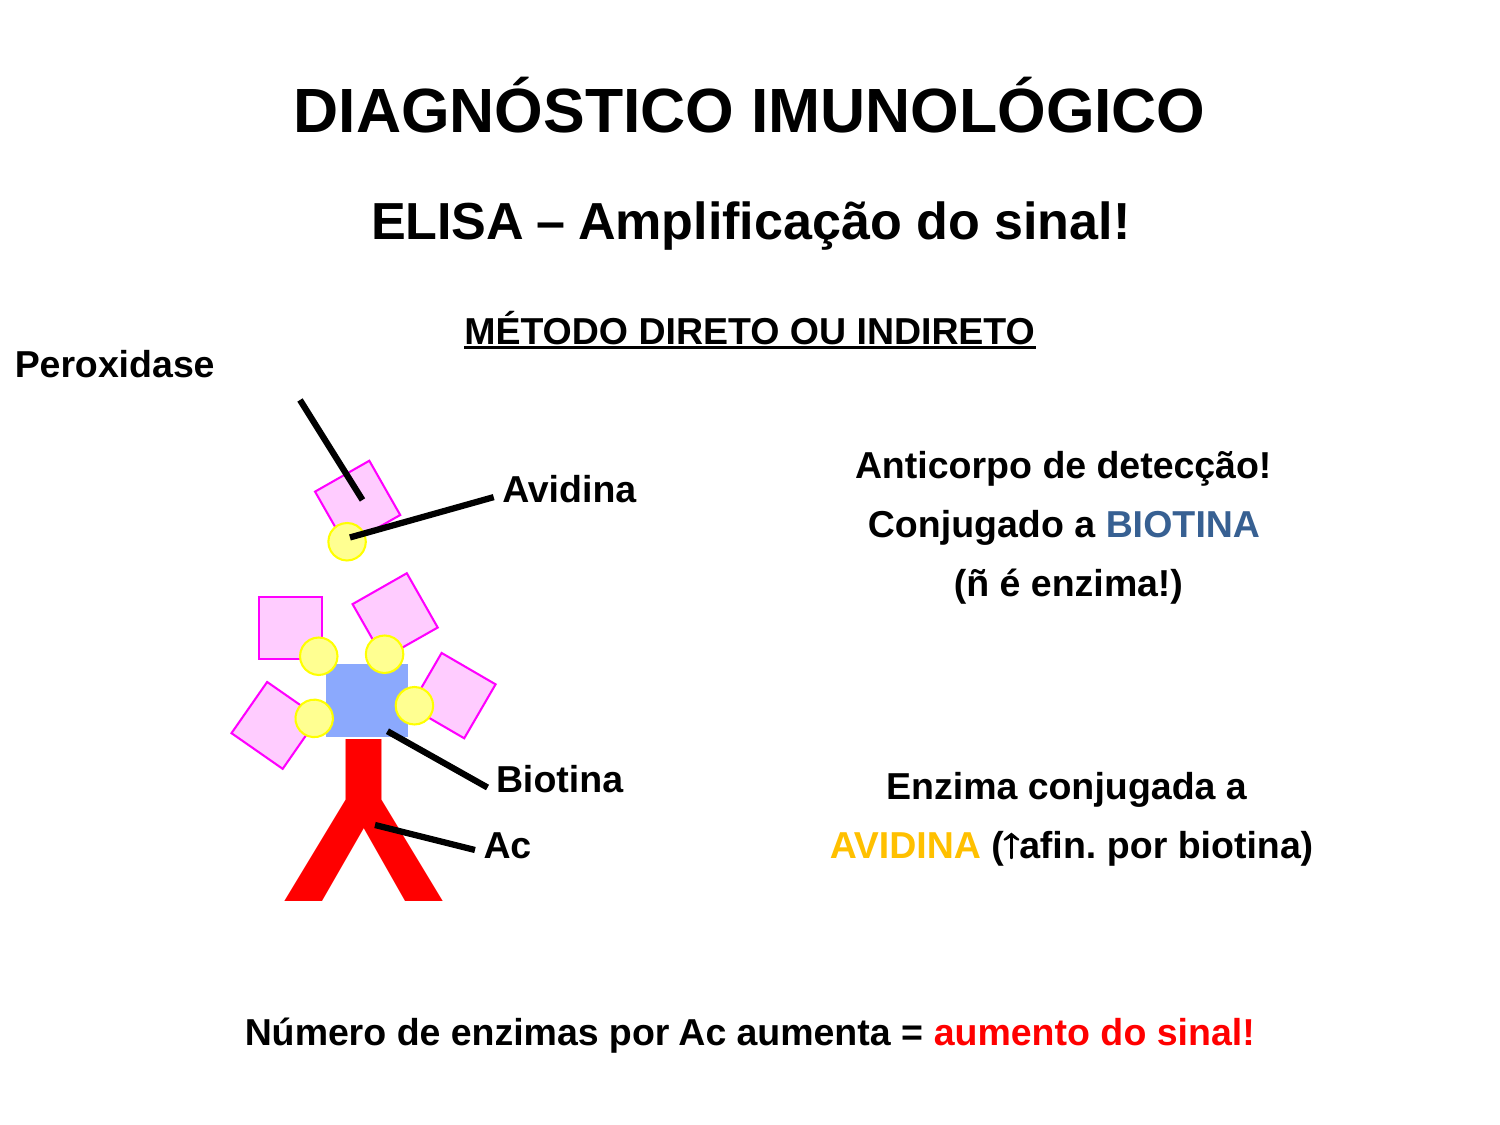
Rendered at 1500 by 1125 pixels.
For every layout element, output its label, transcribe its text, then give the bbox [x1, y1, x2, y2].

text_box DIAGNÓSTICO IMUNOLÓGICO [278, 63, 1222, 153]
text_box MÉTODO DIRETO OU INDIRETO [112, 304, 1388, 335]
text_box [0, 337, 1441, 880]
text_box ELISA – Amplificação do sinal! [356, 179, 1146, 258]
text_box Y [265, 888, 463, 988]
text_box Número de enzimas por Ac aumenta = aumento do sinal! [34, 1006, 1466, 1062]
